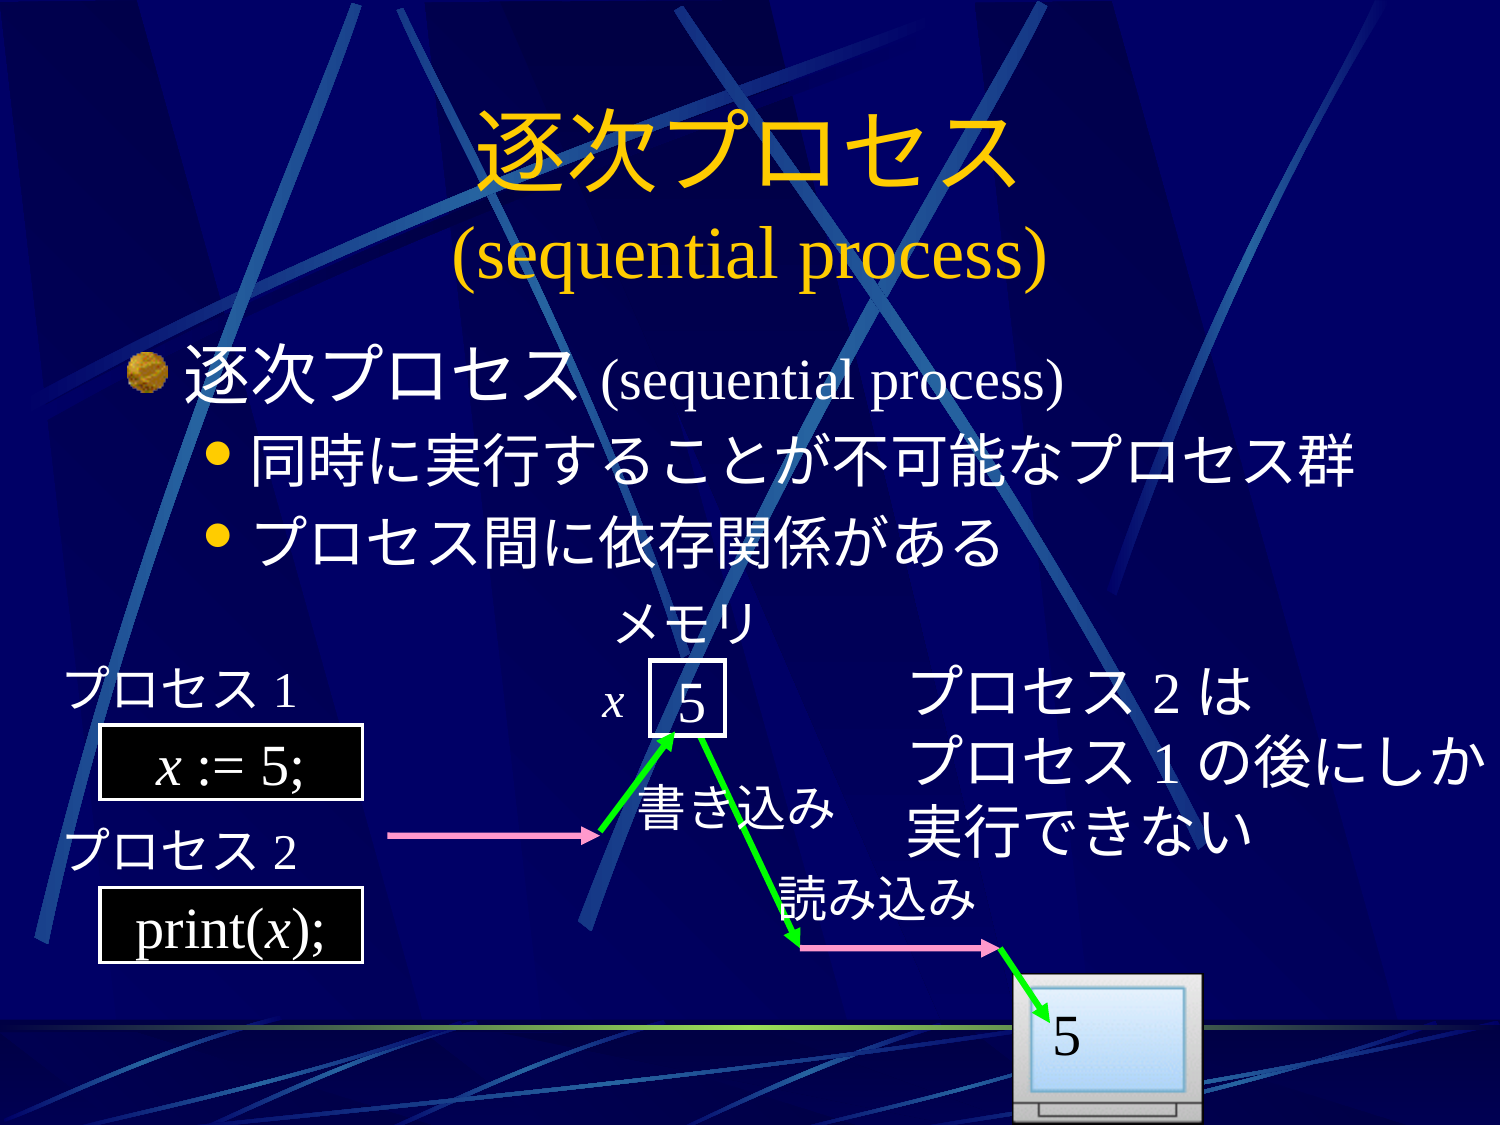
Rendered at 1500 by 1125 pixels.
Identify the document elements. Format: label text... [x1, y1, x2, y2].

text_box [387, 829, 599, 842]
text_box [599, 656, 848, 844]
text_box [699, 735, 993, 949]
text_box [587, 585, 761, 736]
picture [127, 352, 168, 393]
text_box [62, 649, 363, 963]
list 逐次プロセス(sequential process) 同時に実行することが不可能なプロセス群 プロセス間に依存関係がある [112, 324, 1388, 1001]
title 逐次プロセス (sequential process) [112, 85, 1388, 302]
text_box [799, 948, 1097, 1075]
picture [1012, 973, 1204, 1125]
text_box プロセス2は プロセス1の後にしか 実行できない [890, 648, 1500, 873]
